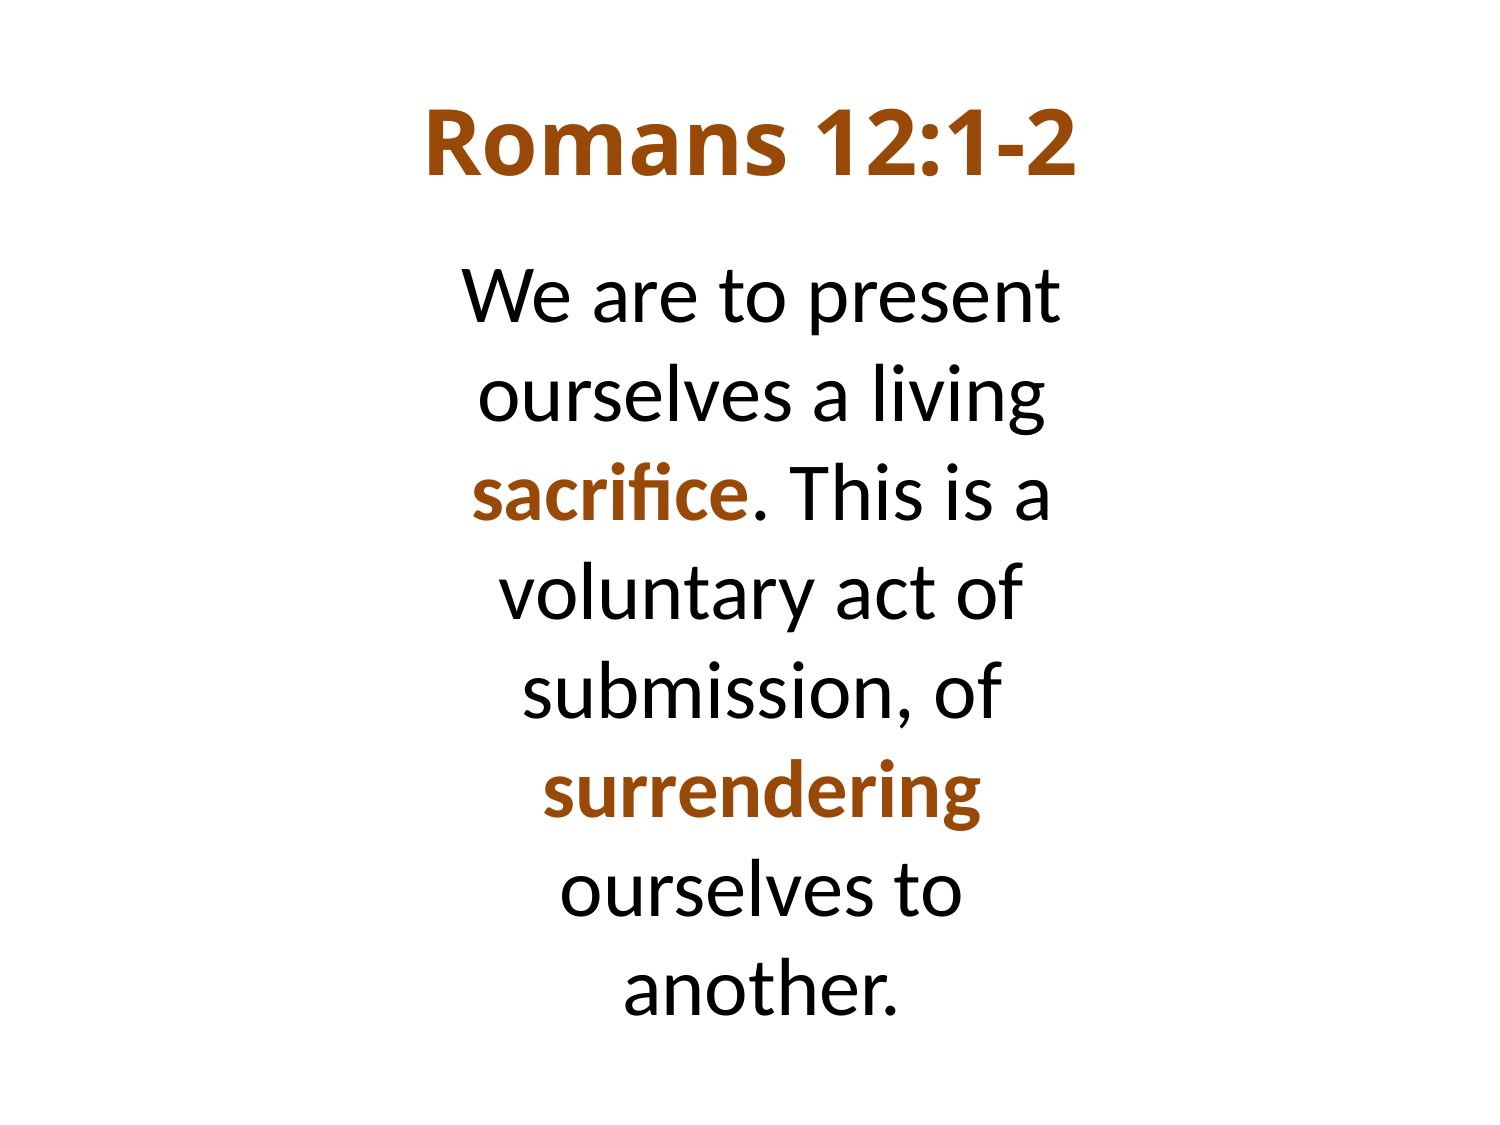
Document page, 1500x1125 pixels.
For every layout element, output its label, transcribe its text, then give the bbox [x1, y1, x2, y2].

list We are to present ourselves a living sacrifice. This is a voluntary act of submission, of surrendering ourselves to another. [410, 232, 1114, 1041]
title Romans 12:1-2 [75, 45, 1425, 233]
